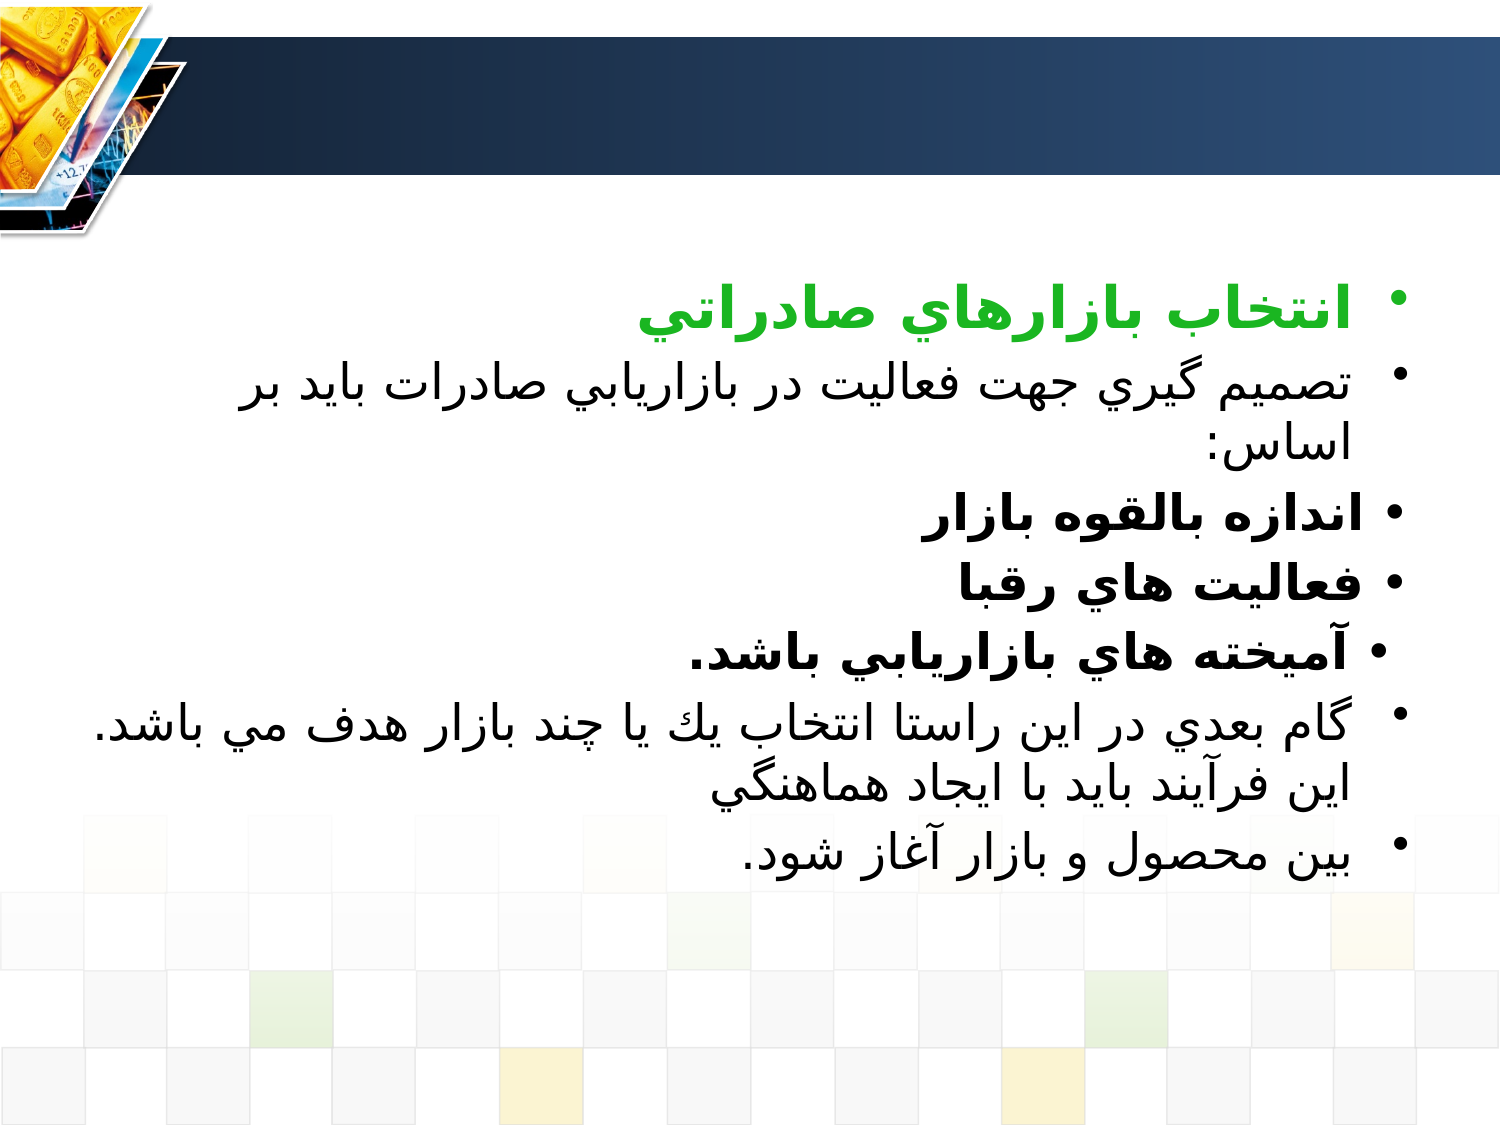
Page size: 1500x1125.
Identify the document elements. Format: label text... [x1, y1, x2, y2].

list انتخاب بازارهاي صادراتي تصميم گيري جهت فعاليت در بازاريابي صادرات بايد بر اساس: • اندازه بالقوه بازار • فعاليت هاي رقبا • آميخته هاي بازاريابي باشد. گام بعدي در اين راستا انتخاب يك يا چند بازار هدف مي باشد. اين فرآيند بايد با ايجاد هماهنگي بين محصول و بازار آغاز شود. [75, 262, 1425, 1038]
picture [0, 0, 190, 243]
